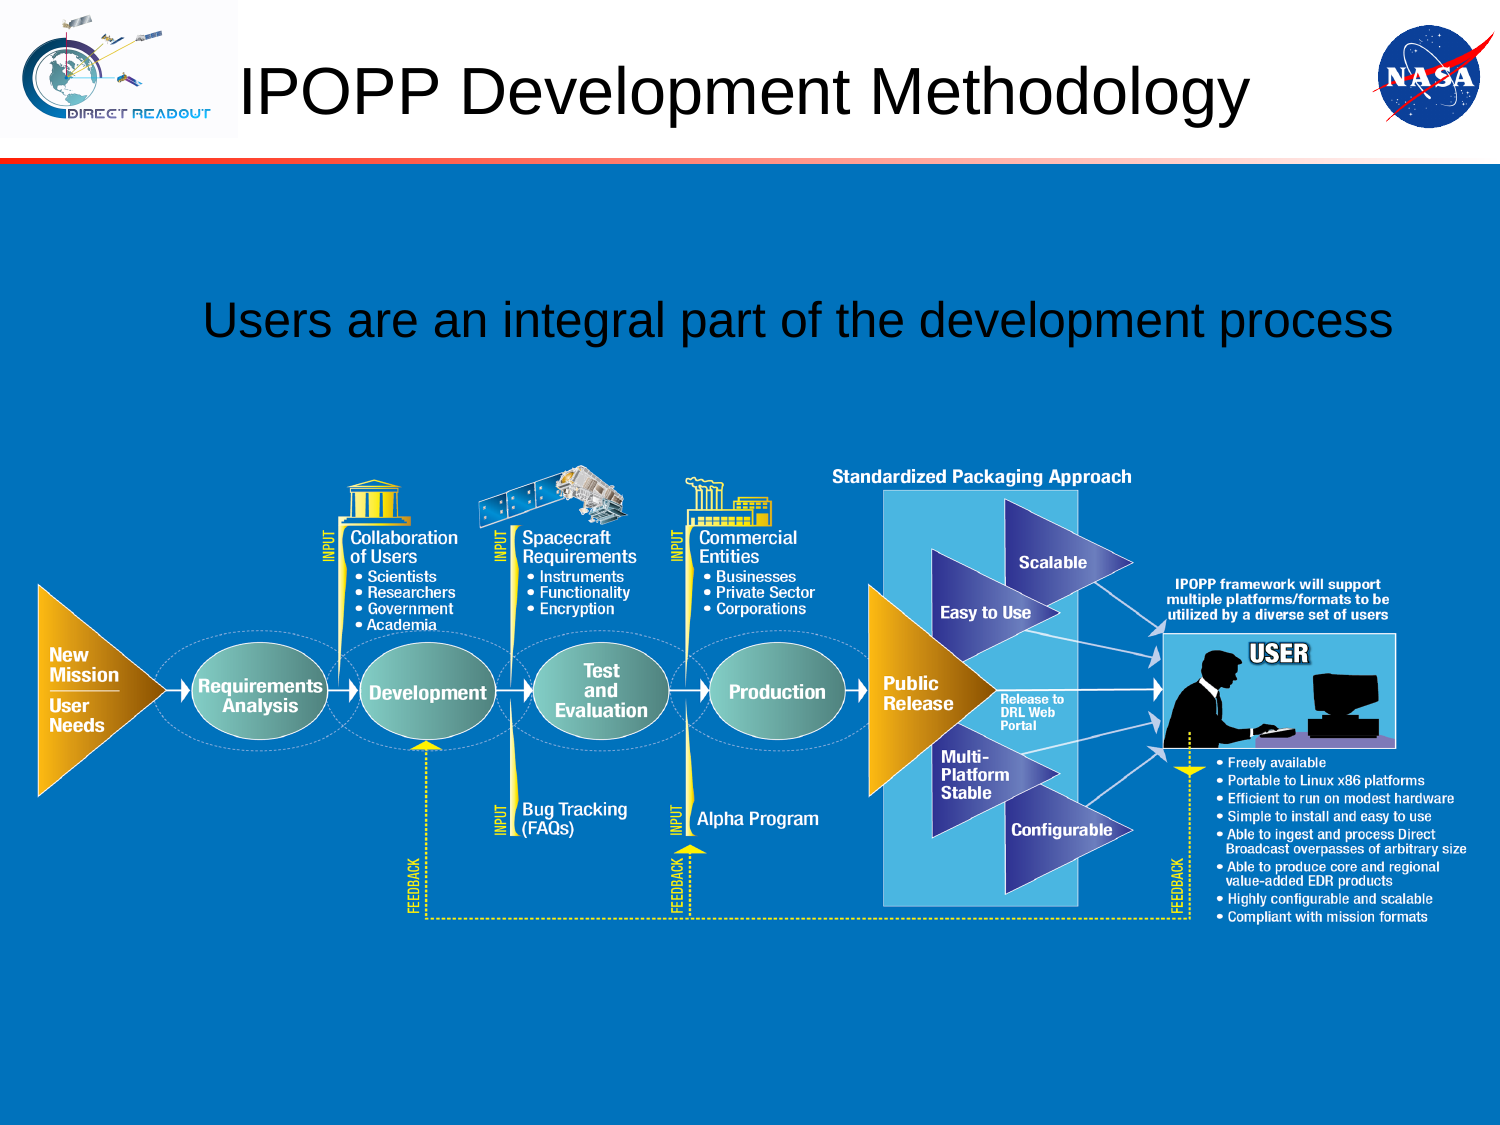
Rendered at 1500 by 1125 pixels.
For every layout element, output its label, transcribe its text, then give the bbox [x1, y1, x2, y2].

picture [1367, 22, 1500, 131]
picture [0, 0, 238, 138]
picture [0, 164, 1500, 1125]
text_box IPOPP Development Methodology [223, 33, 1406, 142]
